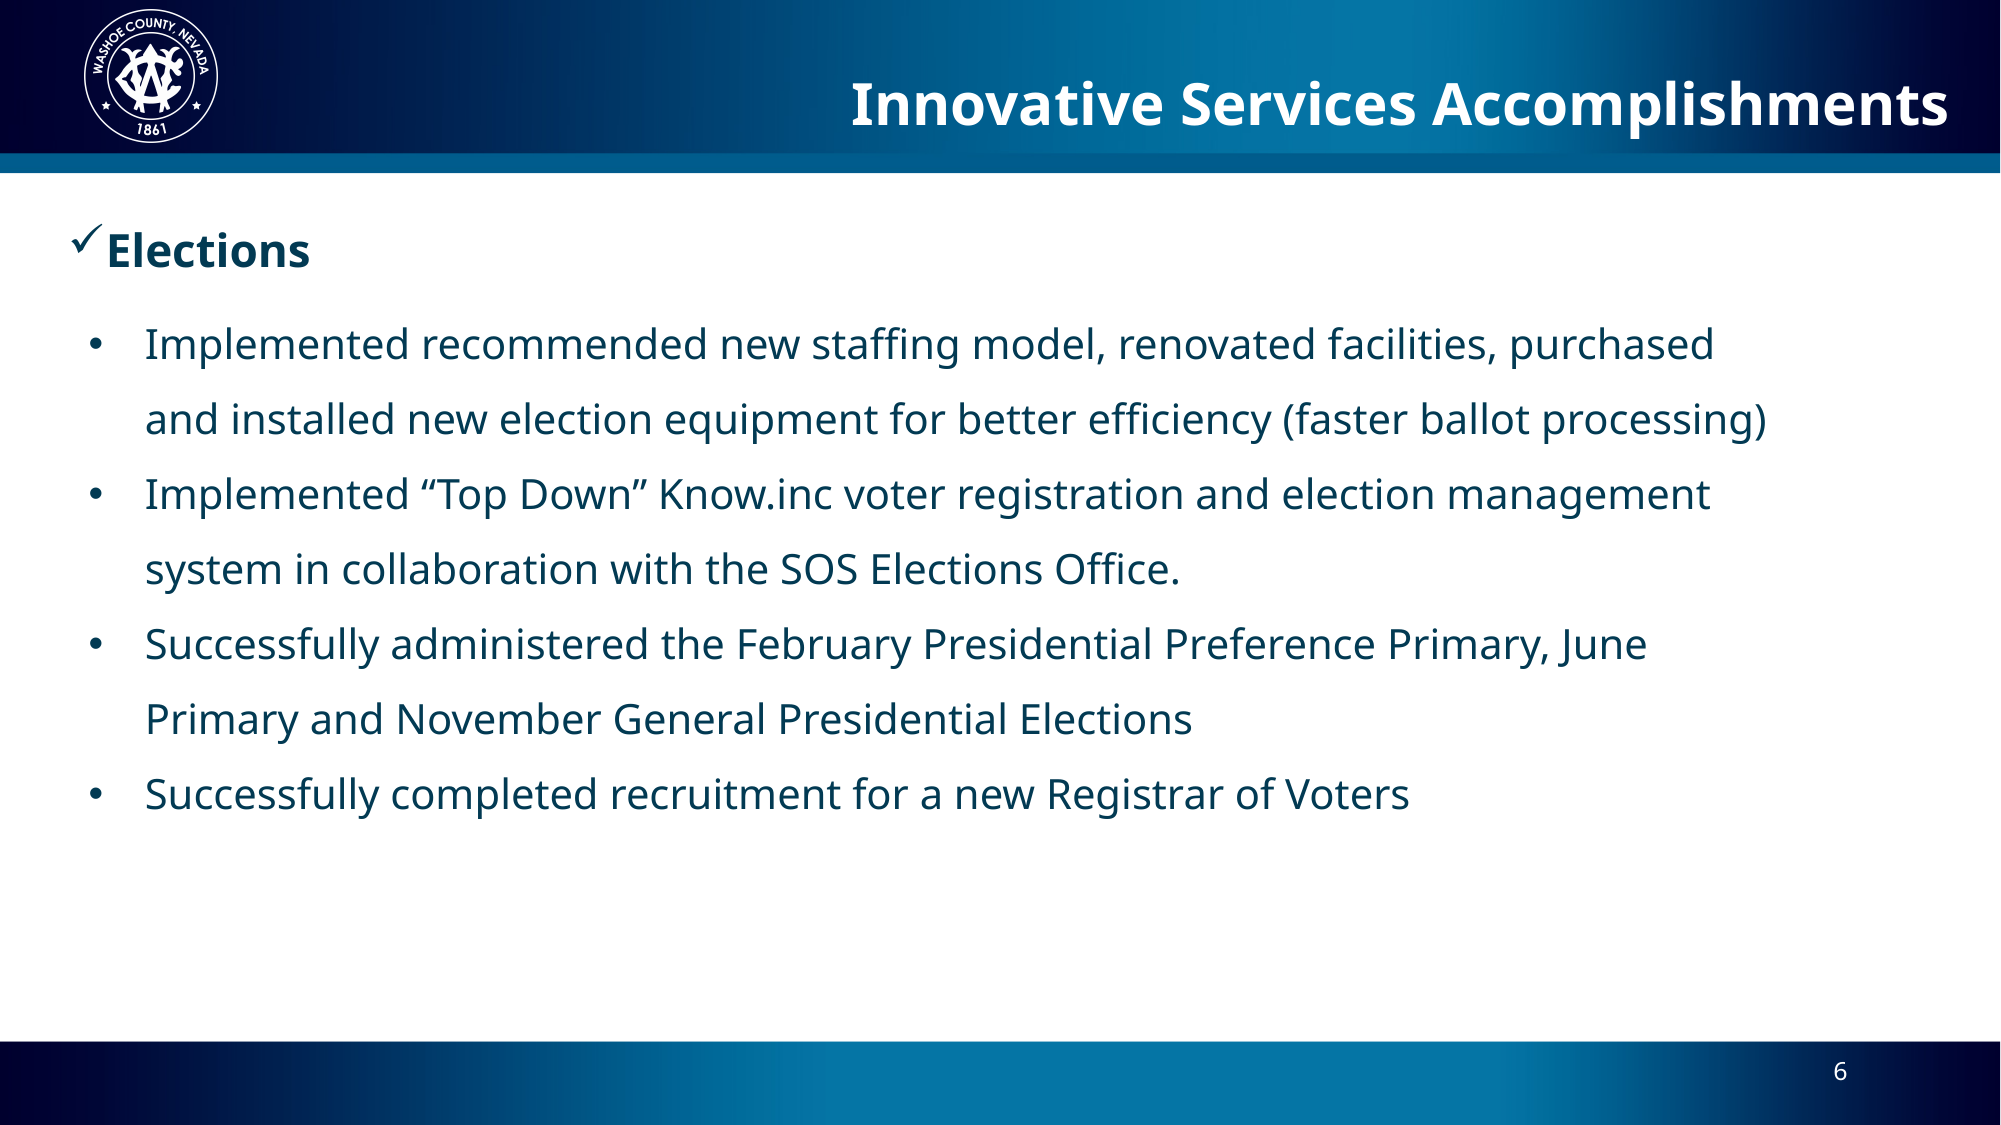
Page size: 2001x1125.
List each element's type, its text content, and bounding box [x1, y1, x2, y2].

list Elections [52, 208, 1765, 1071]
text_box Innovative Services Accomplishments [519, 44, 1951, 160]
picture [0, 0, 923, 155]
slide_number 6 [1412, 1042, 1863, 1103]
picture [0, 172, 2001, 1125]
picture [1593, 0, 2001, 153]
text_box Implemented recommended new staffing model, renovated facilities, purchased and installed new election equipment for better efficiency (faster ballot processing) Implemented “Top Down” Know.inc voter registration and election management system in collaboration with the SOS Elections Office. Successfully administered the February Presidential Preference Primary, June Primary and November General Presidential Elections Successfully completed recruitment for a new Registrar of Voters [73, 285, 1784, 826]
